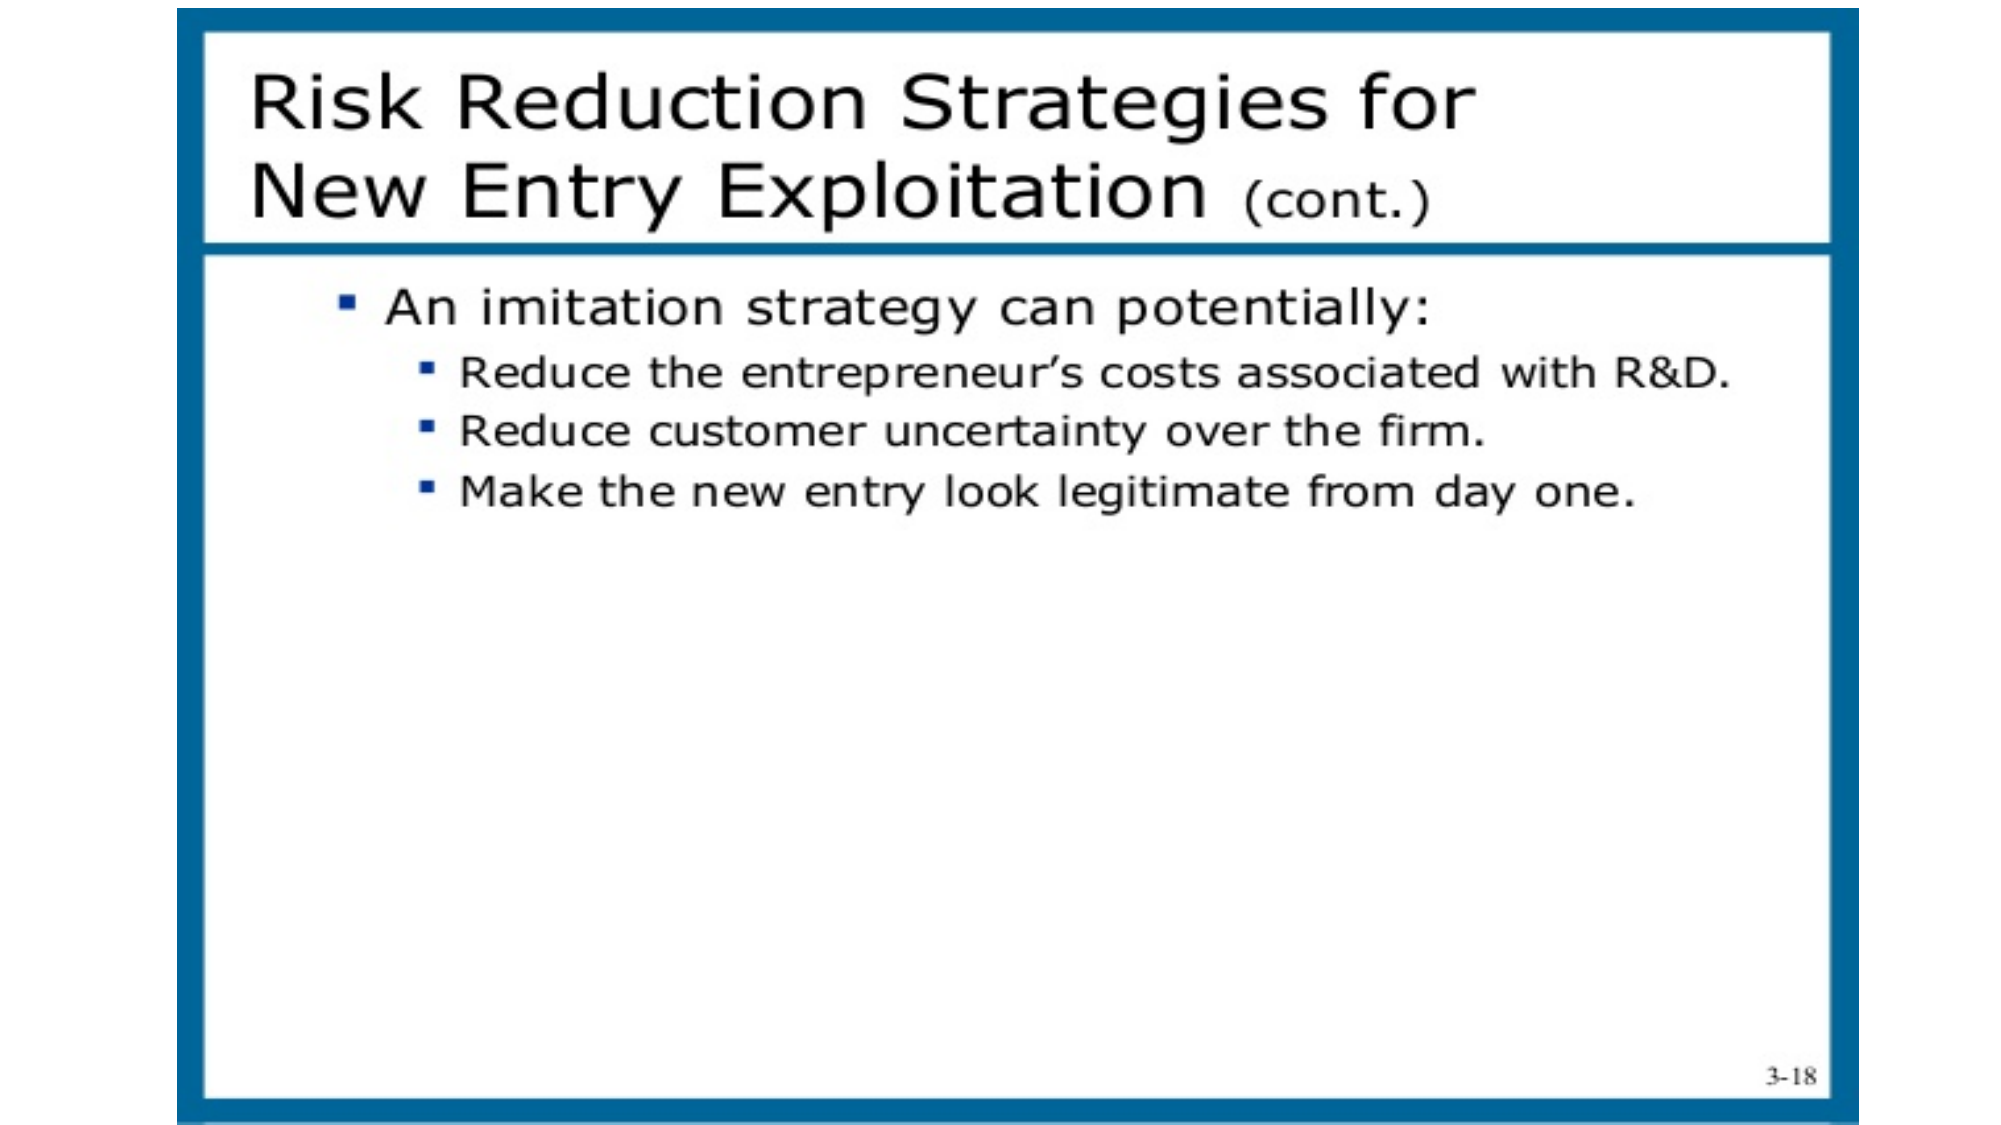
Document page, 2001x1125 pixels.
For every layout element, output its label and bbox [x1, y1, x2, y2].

list [177, 8, 1859, 1125]
